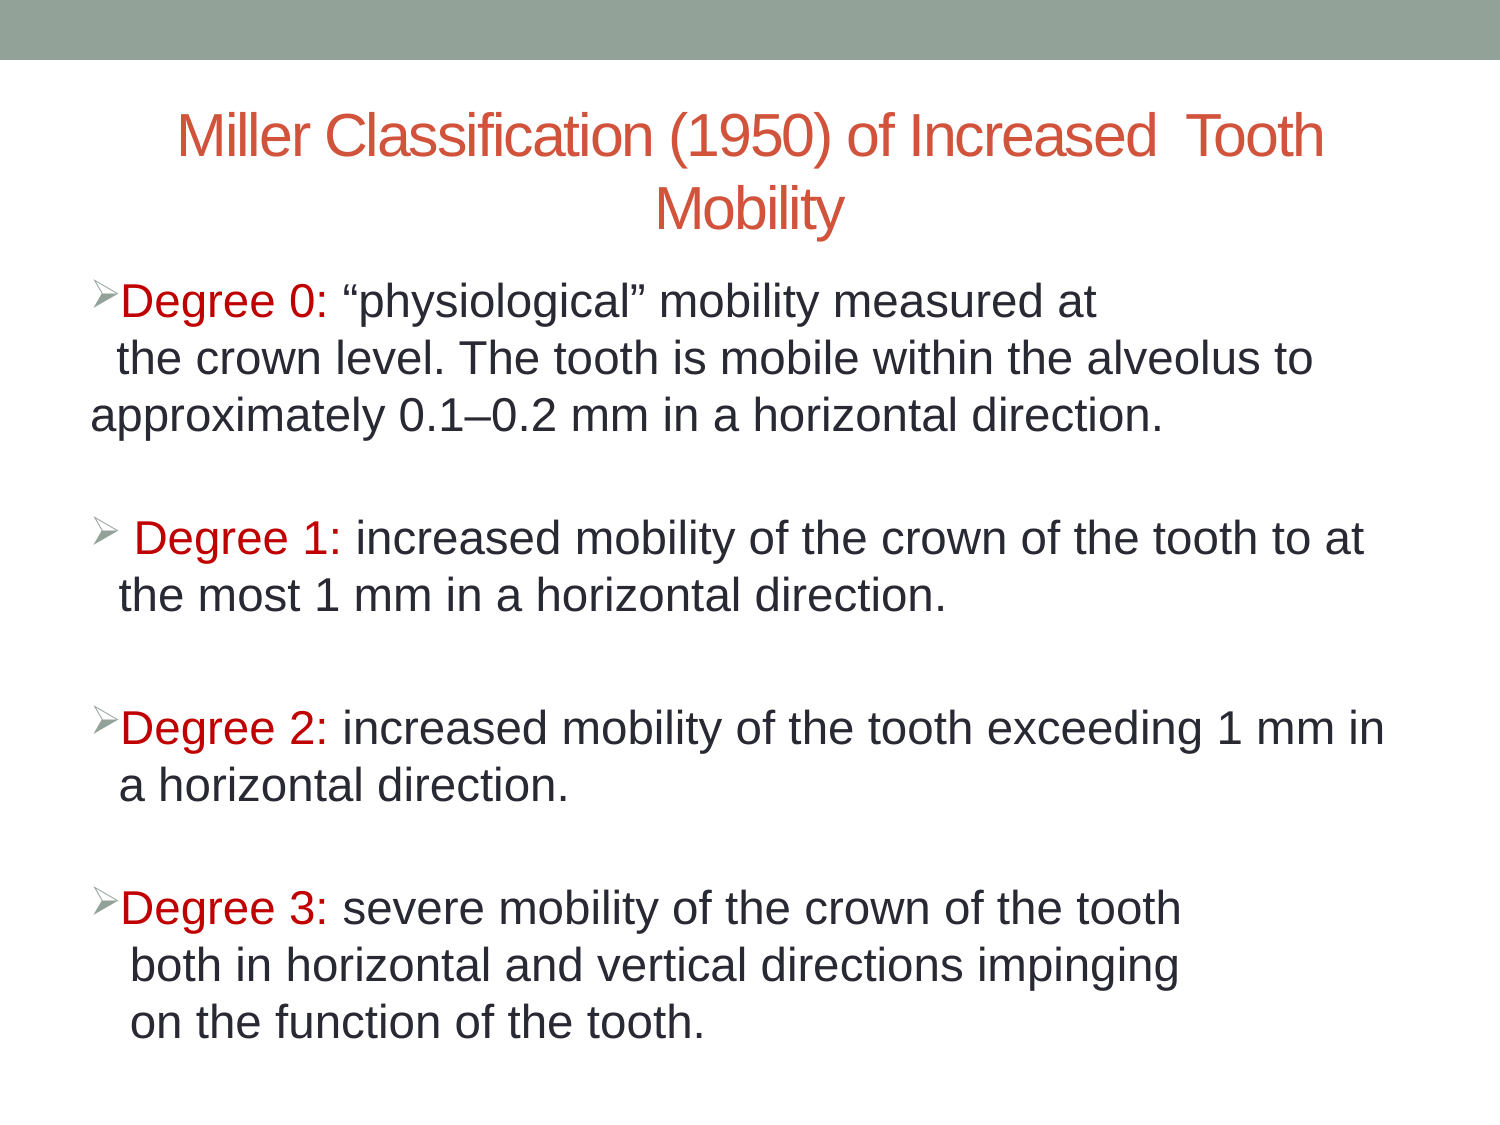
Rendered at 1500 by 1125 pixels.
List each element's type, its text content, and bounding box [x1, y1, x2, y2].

title Miller Classification (1950) of Increased Tooth Mobility [75, 87, 1425, 250]
list Degree 0: “physiological” mobility measured at the crown level. The tooth is mobile within the alveolus to approximately 0.1–0.2 mm in a horizontal direction. Degree 1: increased mobility of the crown of the tooth to at the most 1 mm in a horizontal direction. Degree 2: increased mobility of the tooth exceeding 1 mm in a horizontal direction. Degree 3: severe mobility of the crown of the tooth both in horizontal and vertical directions impinging on the function of the tooth. [75, 262, 1425, 1063]
